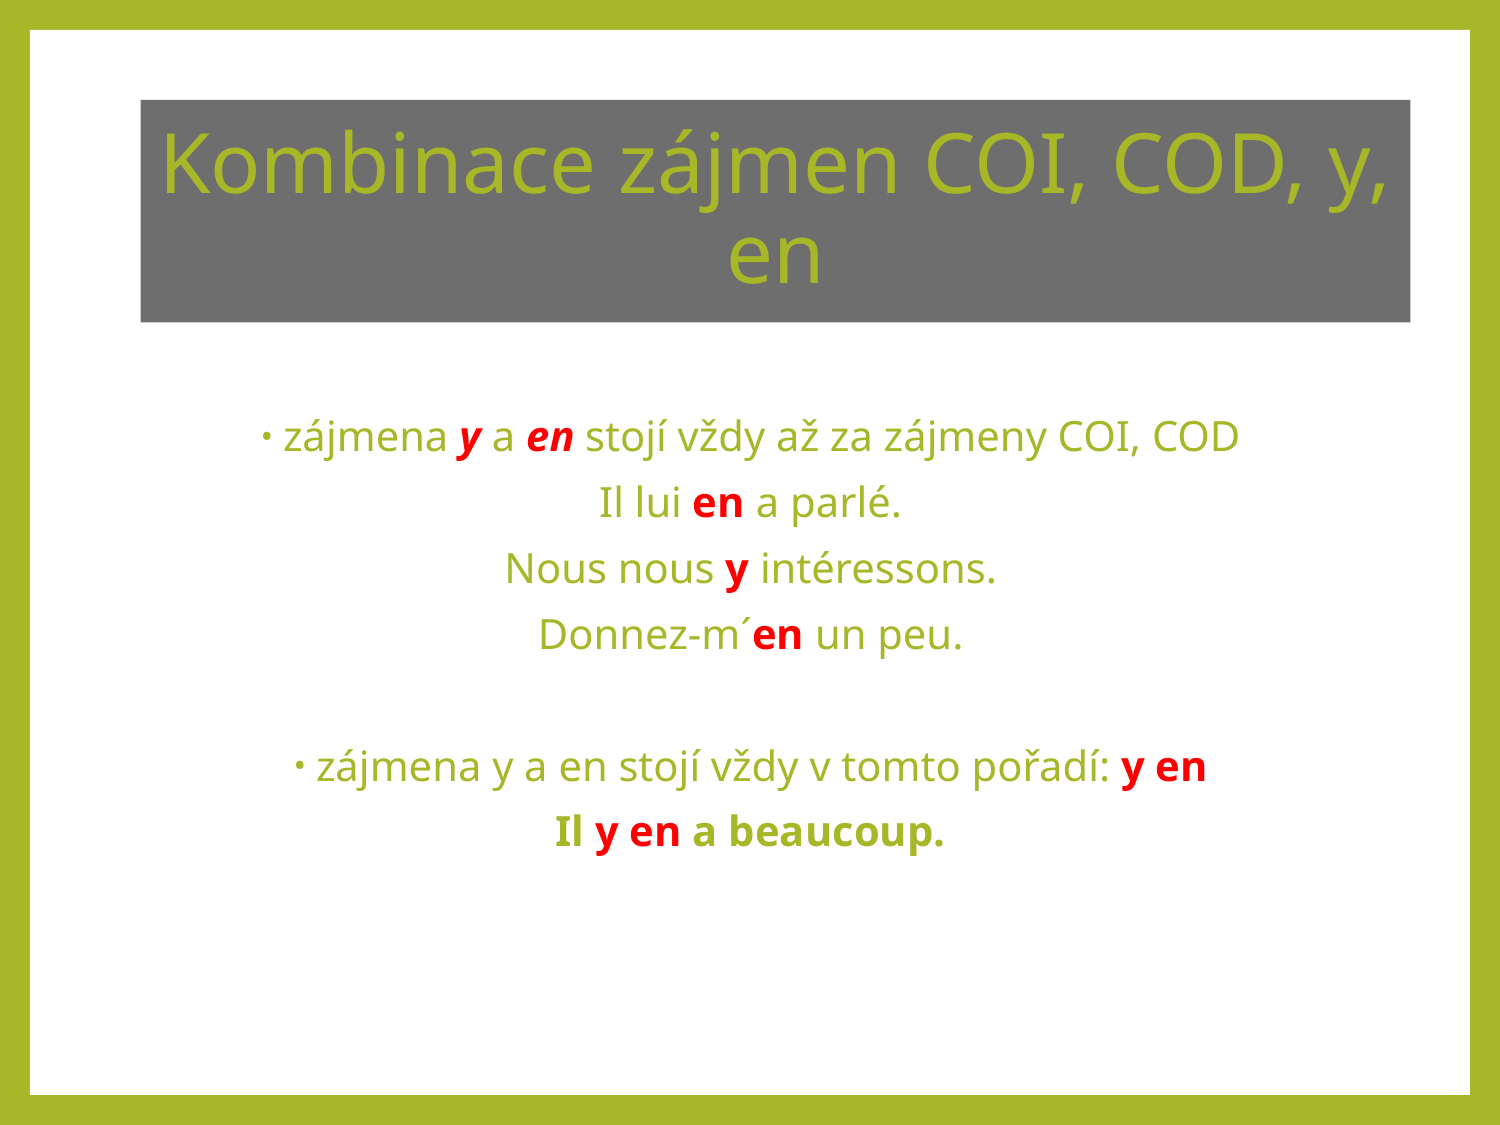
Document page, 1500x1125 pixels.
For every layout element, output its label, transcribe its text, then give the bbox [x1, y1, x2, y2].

title Kombinace zájmen COI, COD, y, en [140, 99, 1411, 323]
list zájmena y a en stojí vždy až za zájmeny COI, COD Il lui en a parlé. Nous nous y intéressons. Donnez-m´en un peu. zájmena y a en stojí vždy v tomto pořadí: y en Il y en a beaucoup. [140, 337, 1356, 1063]
